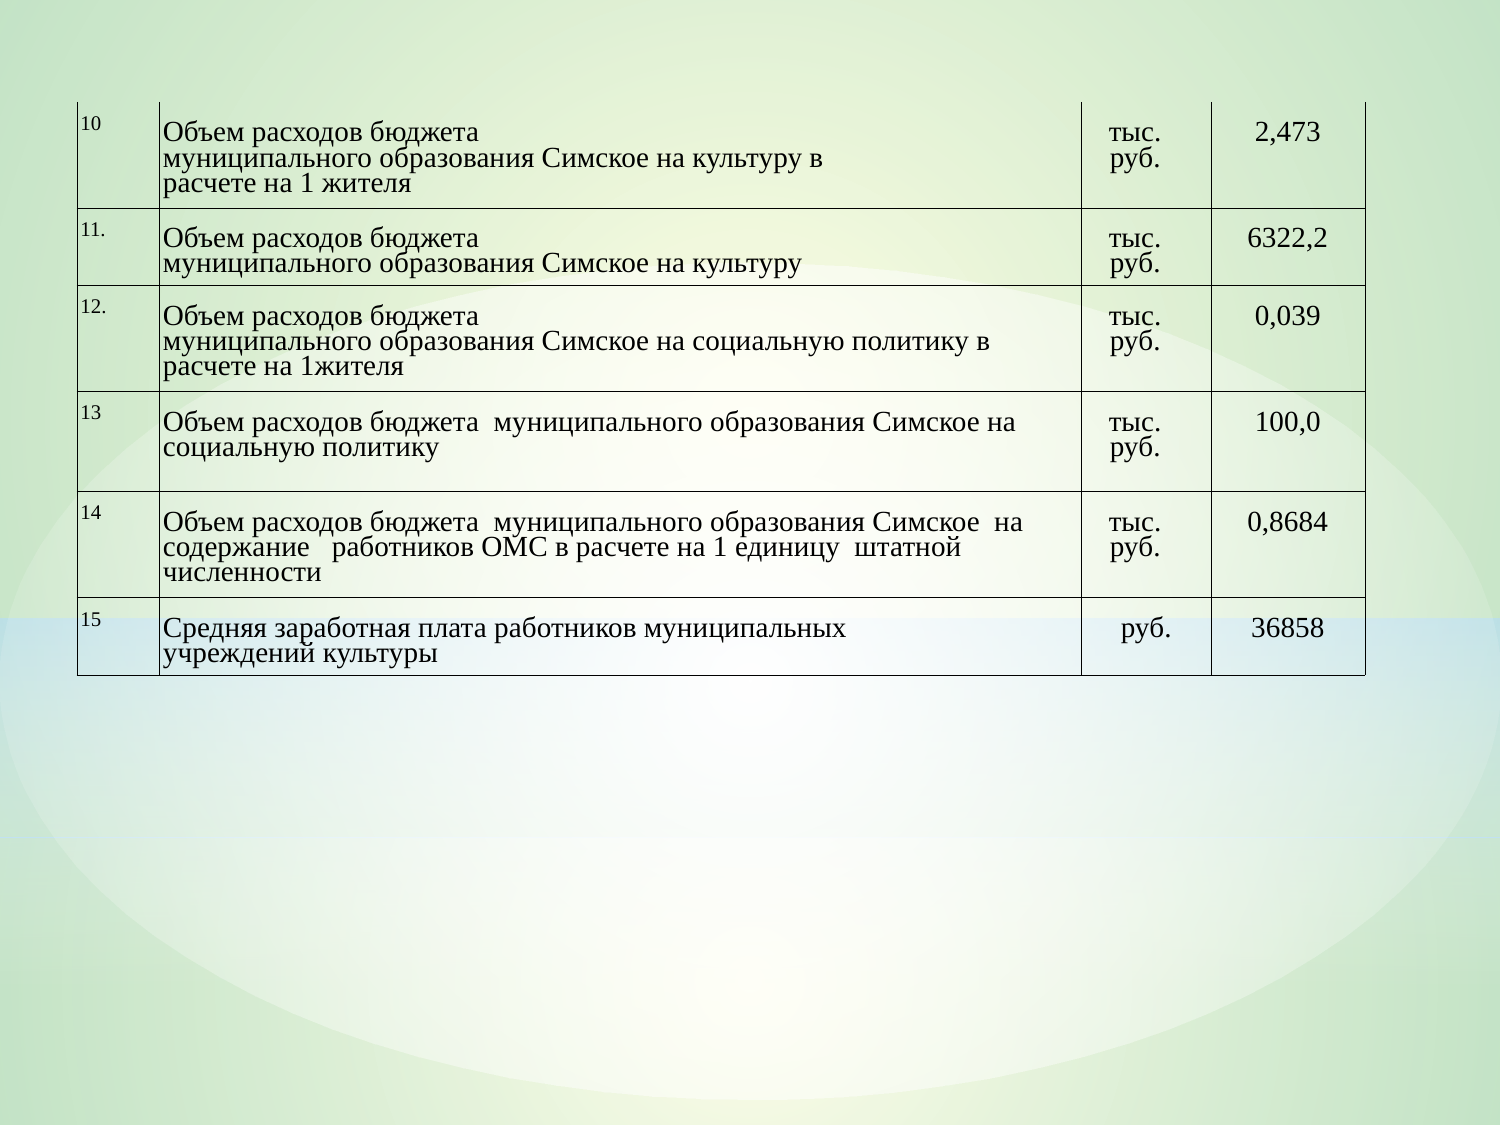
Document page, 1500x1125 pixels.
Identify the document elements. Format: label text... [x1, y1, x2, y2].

table_cell 0,8684 [1212, 492, 1365, 597]
table_header 2,473 [1212, 102, 1365, 208]
table_cell 12. [78, 286, 159, 391]
table_cell тыс. руб. [1082, 286, 1211, 391]
table_header Объем расходов бюджета муниципального образования Симское на культуру в расчете на 1 жителя [160, 102, 1081, 208]
table_cell тыс. руб. [1082, 392, 1211, 491]
table_cell тыс. руб. [1082, 209, 1211, 285]
table_cell руб. [1082, 598, 1211, 675]
table_cell 14 [78, 492, 159, 597]
table_cell Объем расходов бюджета муниципального образования Симское на культуру [160, 209, 1081, 285]
table_cell Средняя заработная плата работников муниципальных учреждений культуры [160, 598, 1081, 675]
table_cell 0,039 [1212, 286, 1365, 391]
table_cell 100,0 [1212, 392, 1365, 491]
table_cell 11. [78, 209, 159, 285]
table_cell Объем расходов бюджета муниципального образования Симское на социальную политику [160, 392, 1081, 491]
table_header тыс. руб. [1082, 102, 1211, 208]
table_cell 15 [78, 598, 159, 675]
table_cell 6322,2 [1212, 209, 1365, 285]
table_cell Объем расходов бюджета муниципального образования Симское на социальную политику в расчете на 1жителя [160, 286, 1081, 391]
table_header 10 [78, 102, 159, 208]
table_cell Объем расходов бюджета муниципального образования Симское на содержание работников ОМС в расчете на 1 единицу штатной численности [160, 492, 1081, 597]
table_cell тыс. руб. [1082, 492, 1211, 597]
table_cell 13 [78, 392, 159, 491]
table_cell 36858 [1212, 598, 1365, 675]
